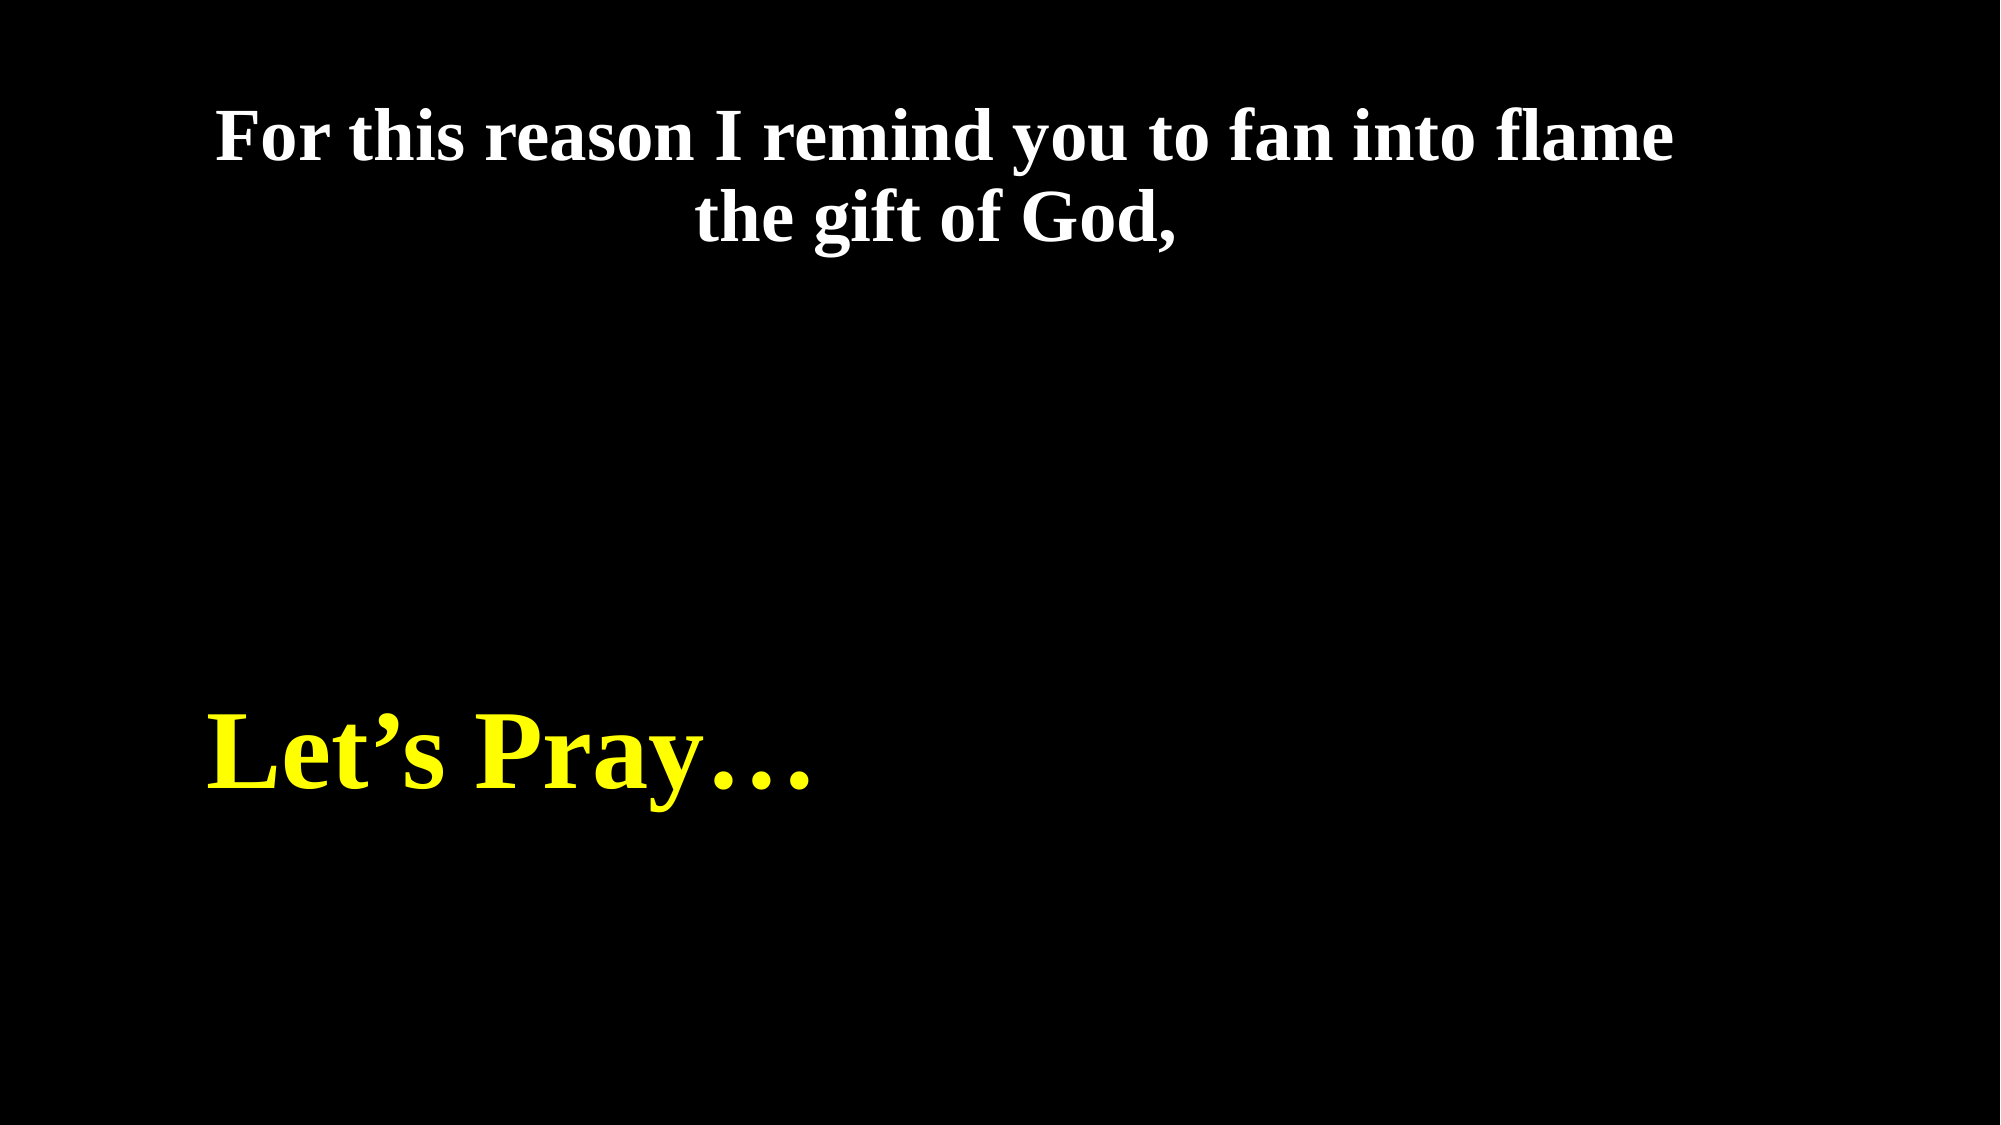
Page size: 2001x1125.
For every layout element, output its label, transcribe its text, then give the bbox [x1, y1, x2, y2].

text_box Let’s Pray… [192, 659, 1953, 819]
subtitle For this reason I remind you to fan into flame the gift of God, [168, 88, 1722, 305]
